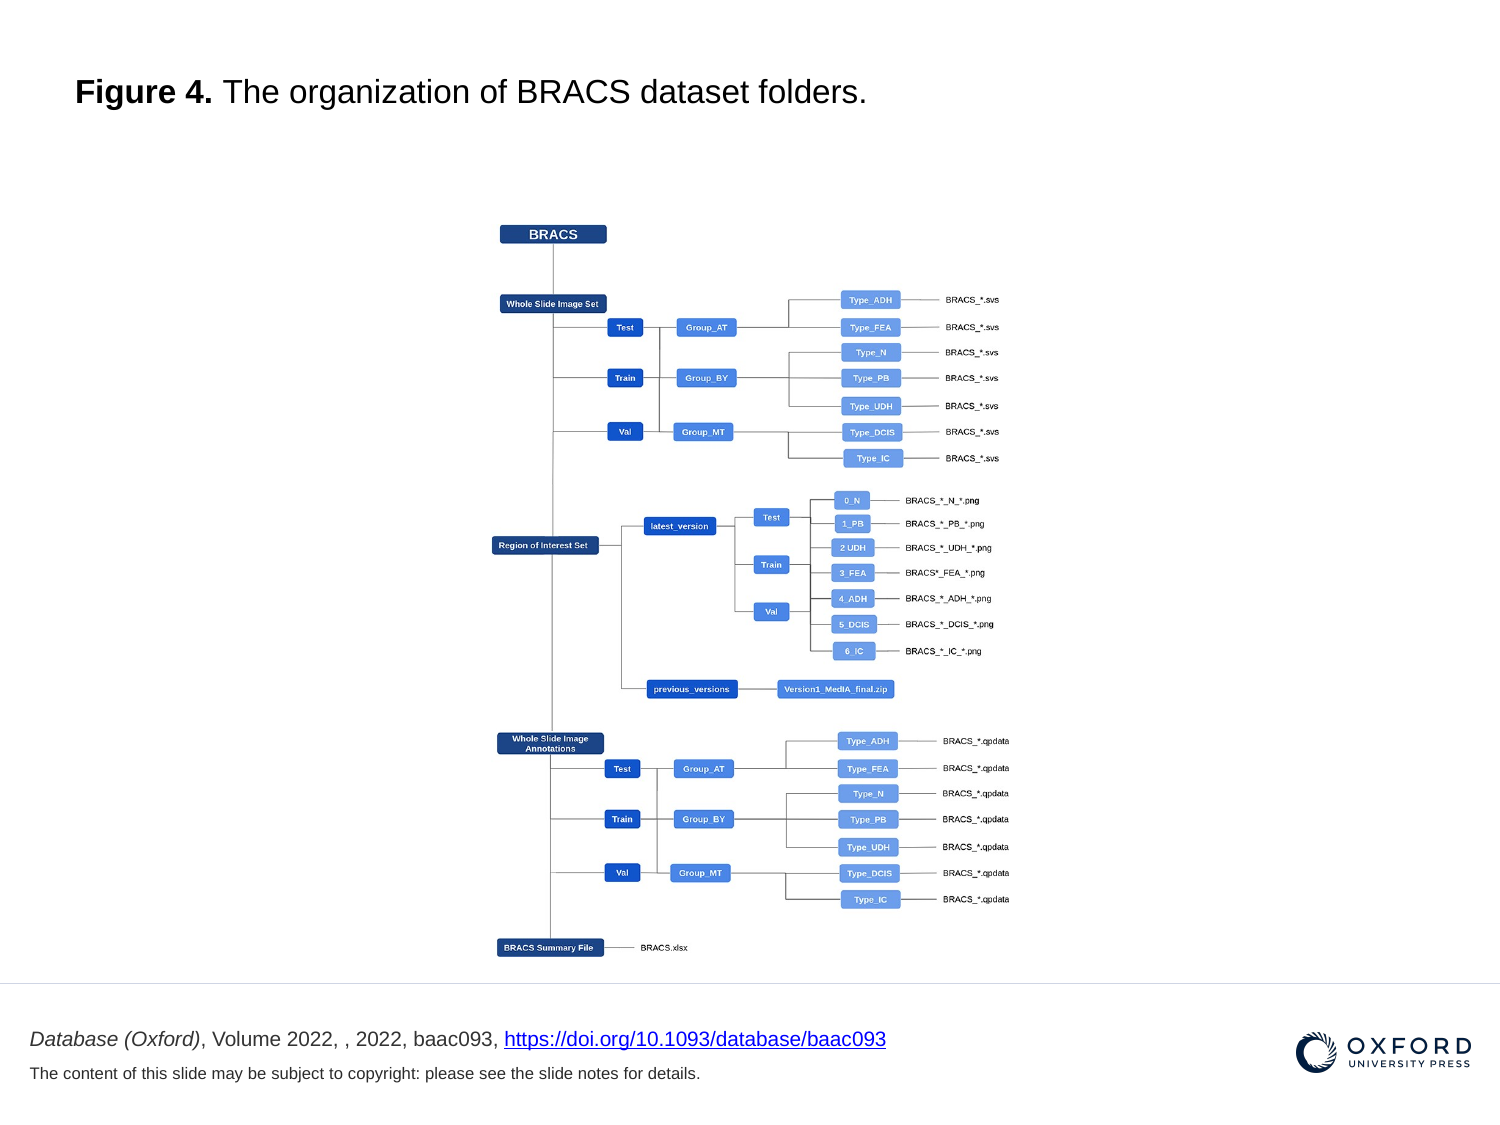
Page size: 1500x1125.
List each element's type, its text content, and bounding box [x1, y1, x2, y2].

title Figure 4. The organization of BRACS dataset folders. [75, 69, 1078, 171]
picture [491, 224, 1009, 957]
footer Database (Oxford), Volume 2022, , 2022, baac093, https://doi.org/10.1093/database/baac093 The content of this slide may be subject to copyright: please see the slide notes for details. [0, 983, 1260, 1125]
picture [1296, 1032, 1471, 1073]
